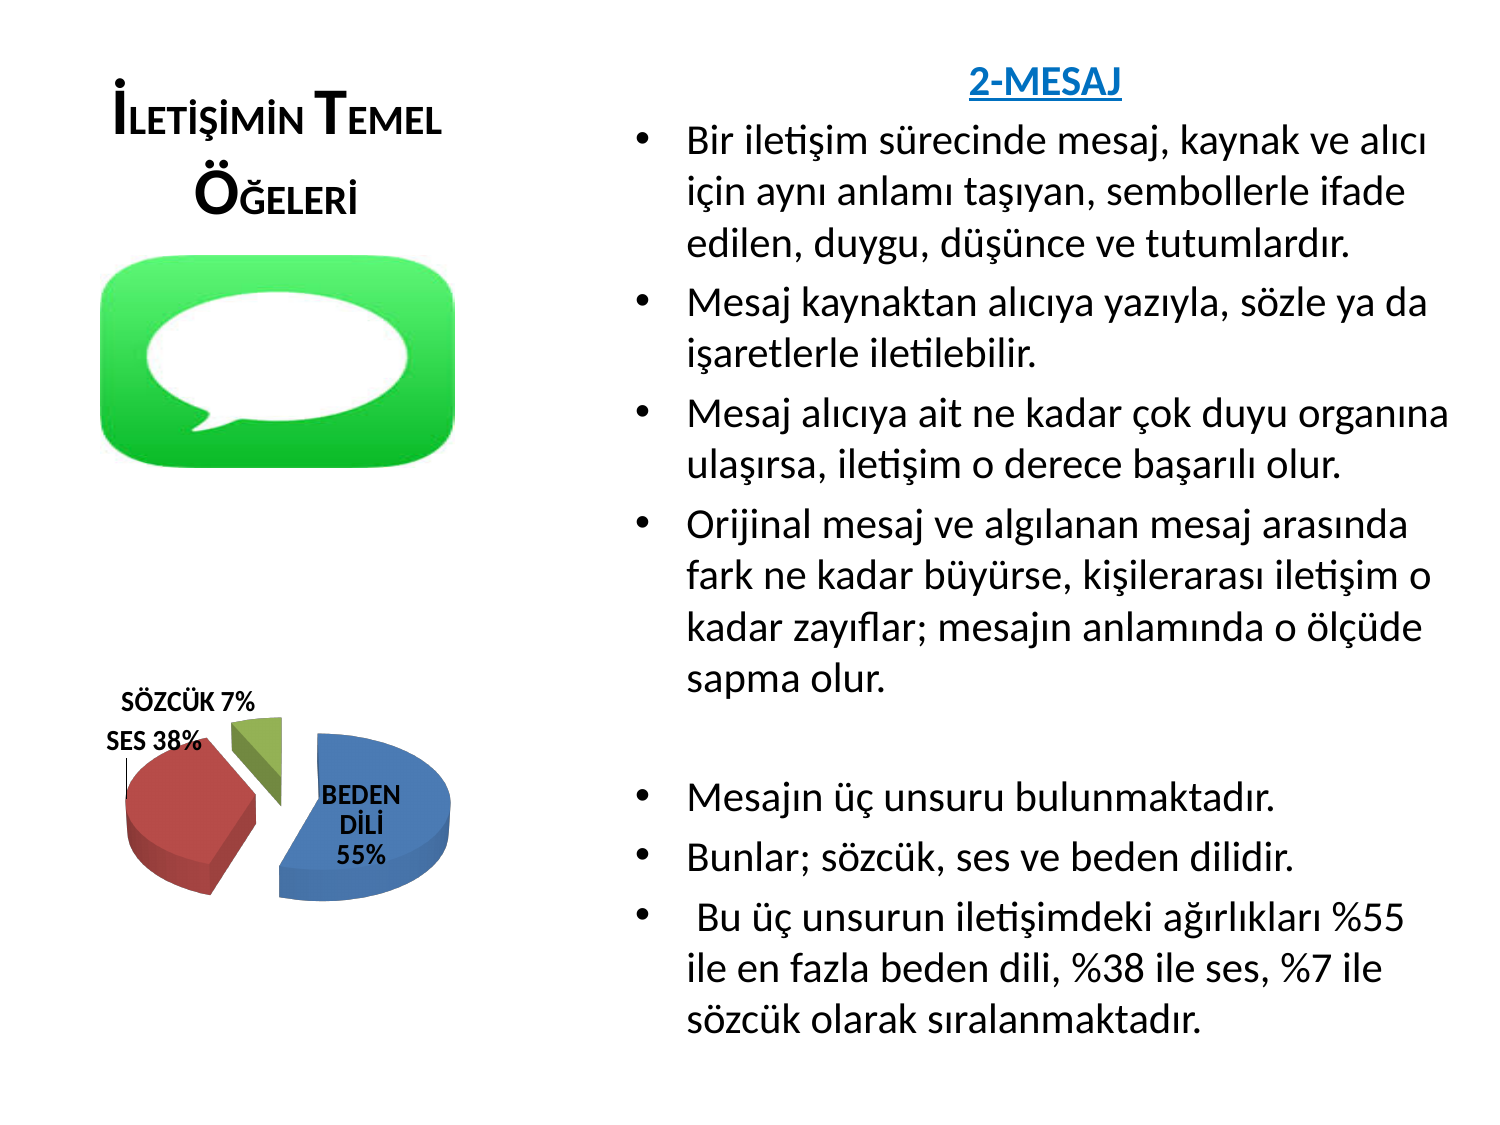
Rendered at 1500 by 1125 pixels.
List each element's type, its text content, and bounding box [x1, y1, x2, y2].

chart [29, 526, 609, 1083]
title İLETİŞİMİN TEMEL ÖĞELERİ [75, 44, 479, 236]
list 2-MESAJ Bir iletişim sürecinde mesaj, kaynak ve alıcı için aynı anlamı taşıyan, sembollerle ifade edilen, duygu, düşünce ve tutumlardır. Mesaj kaynaktan alıcıya yazıyla, sözle ya da işaretlerle iletilebilir. Mesaj alıcıya ait ne kadar çok duyu organına ulaşırsa, iletişim o derece başarılı olur. Orijinal mesaj ve algılanan mesaj arasında fark ne kadar büyürse, kişilerarası iletişim o kadar zayıflar; mesajın anlamında o ölçüde sapma olur. Mesajın üç unsuru bulunmaktadır. Bunlar; sözcük, ses ve beden dilidir. Bu üç unsurun iletişimdeki ağırlıkları %55 ile en fazla beden dili, %38 ile ses, %7 ile sözcük olarak sıralanmaktadır. [620, 44, 1471, 1094]
picture [100, 255, 455, 469]
